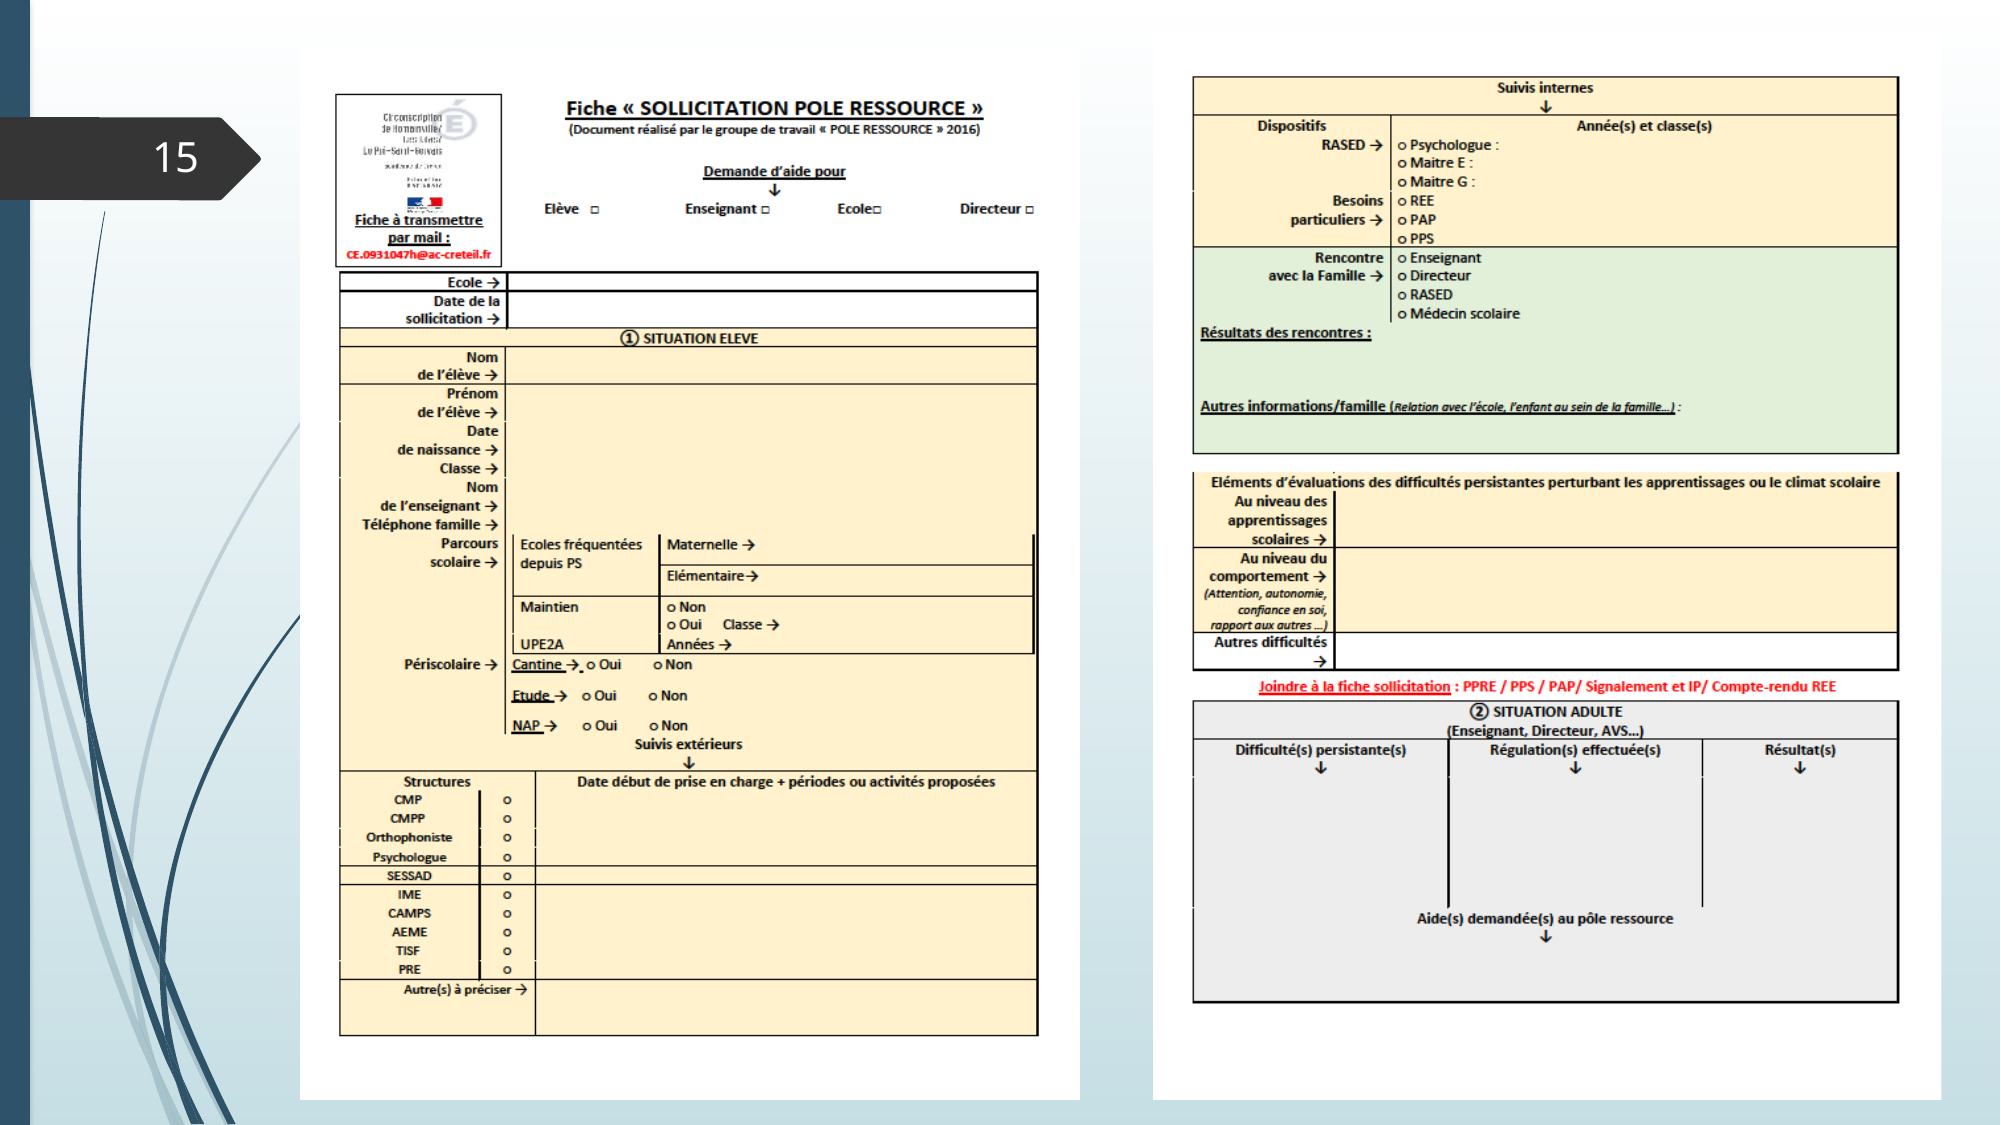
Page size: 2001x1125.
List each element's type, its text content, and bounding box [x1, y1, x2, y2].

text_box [299, 49, 1081, 1100]
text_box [1152, 31, 1942, 1100]
slide_number 15 [87, 129, 216, 190]
